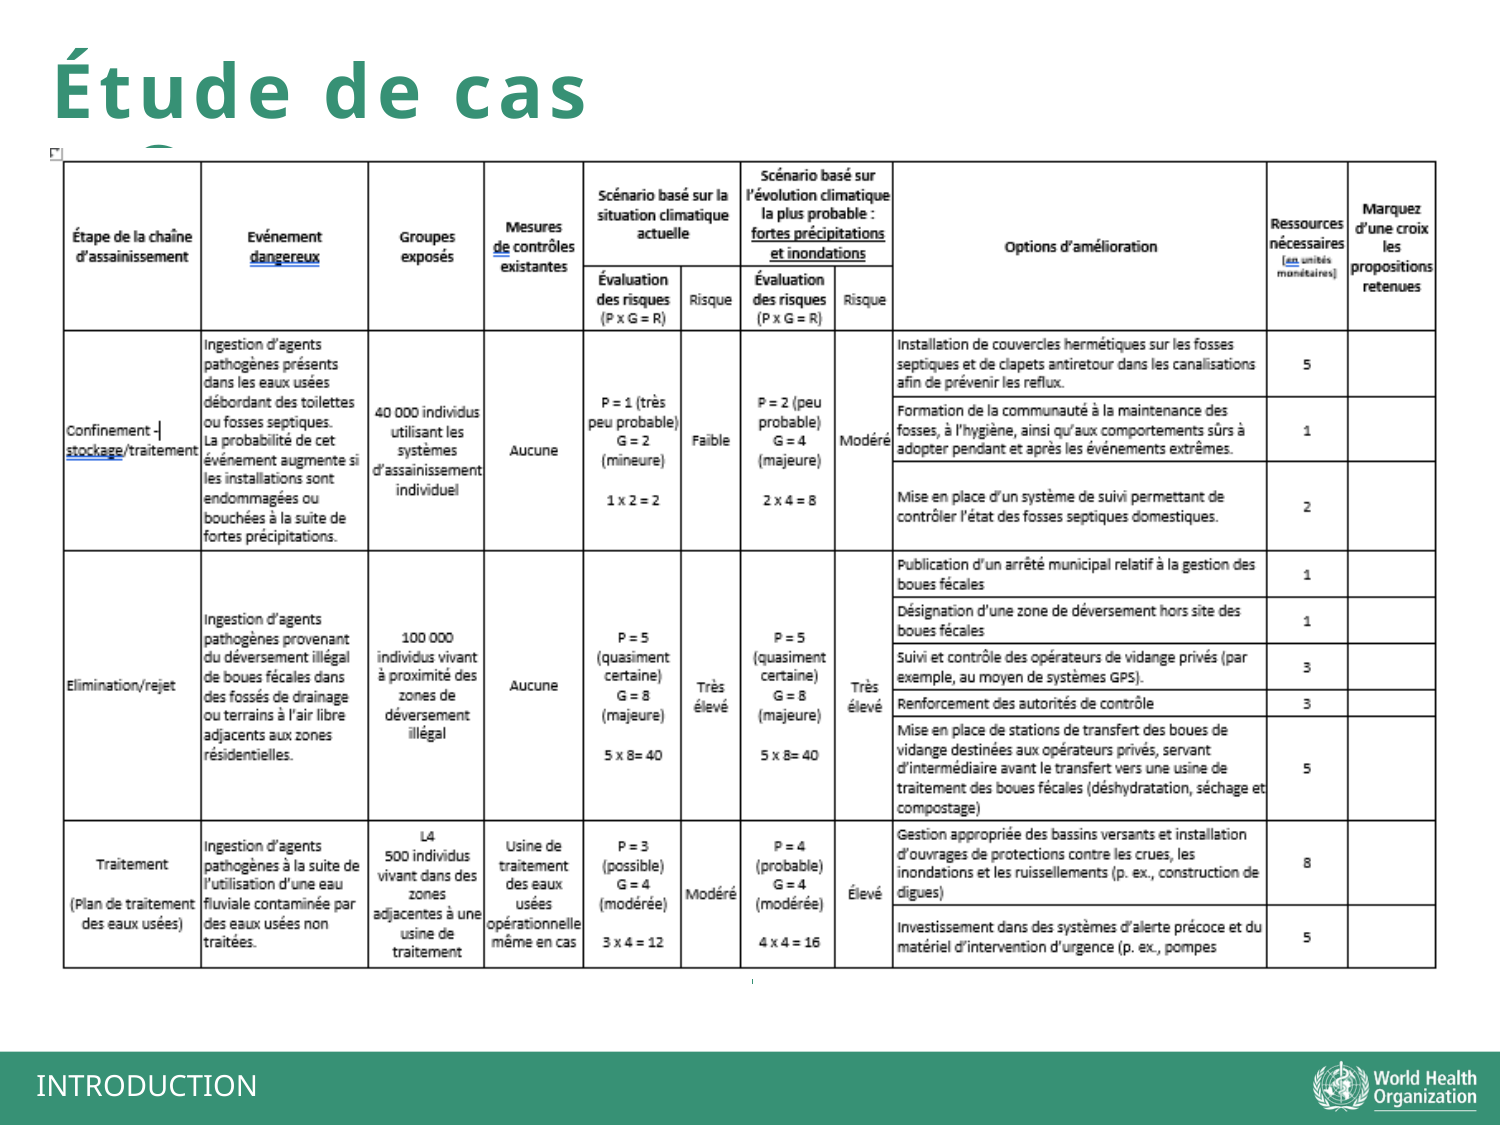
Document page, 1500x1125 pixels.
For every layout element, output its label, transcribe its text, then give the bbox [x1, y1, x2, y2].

text_box INTRODUCTION [21, 1058, 1011, 1116]
picture [50, 148, 1450, 979]
picture [1308, 1049, 1482, 1113]
text_box Étude de cas « Coppentown » [36, 46, 1202, 132]
